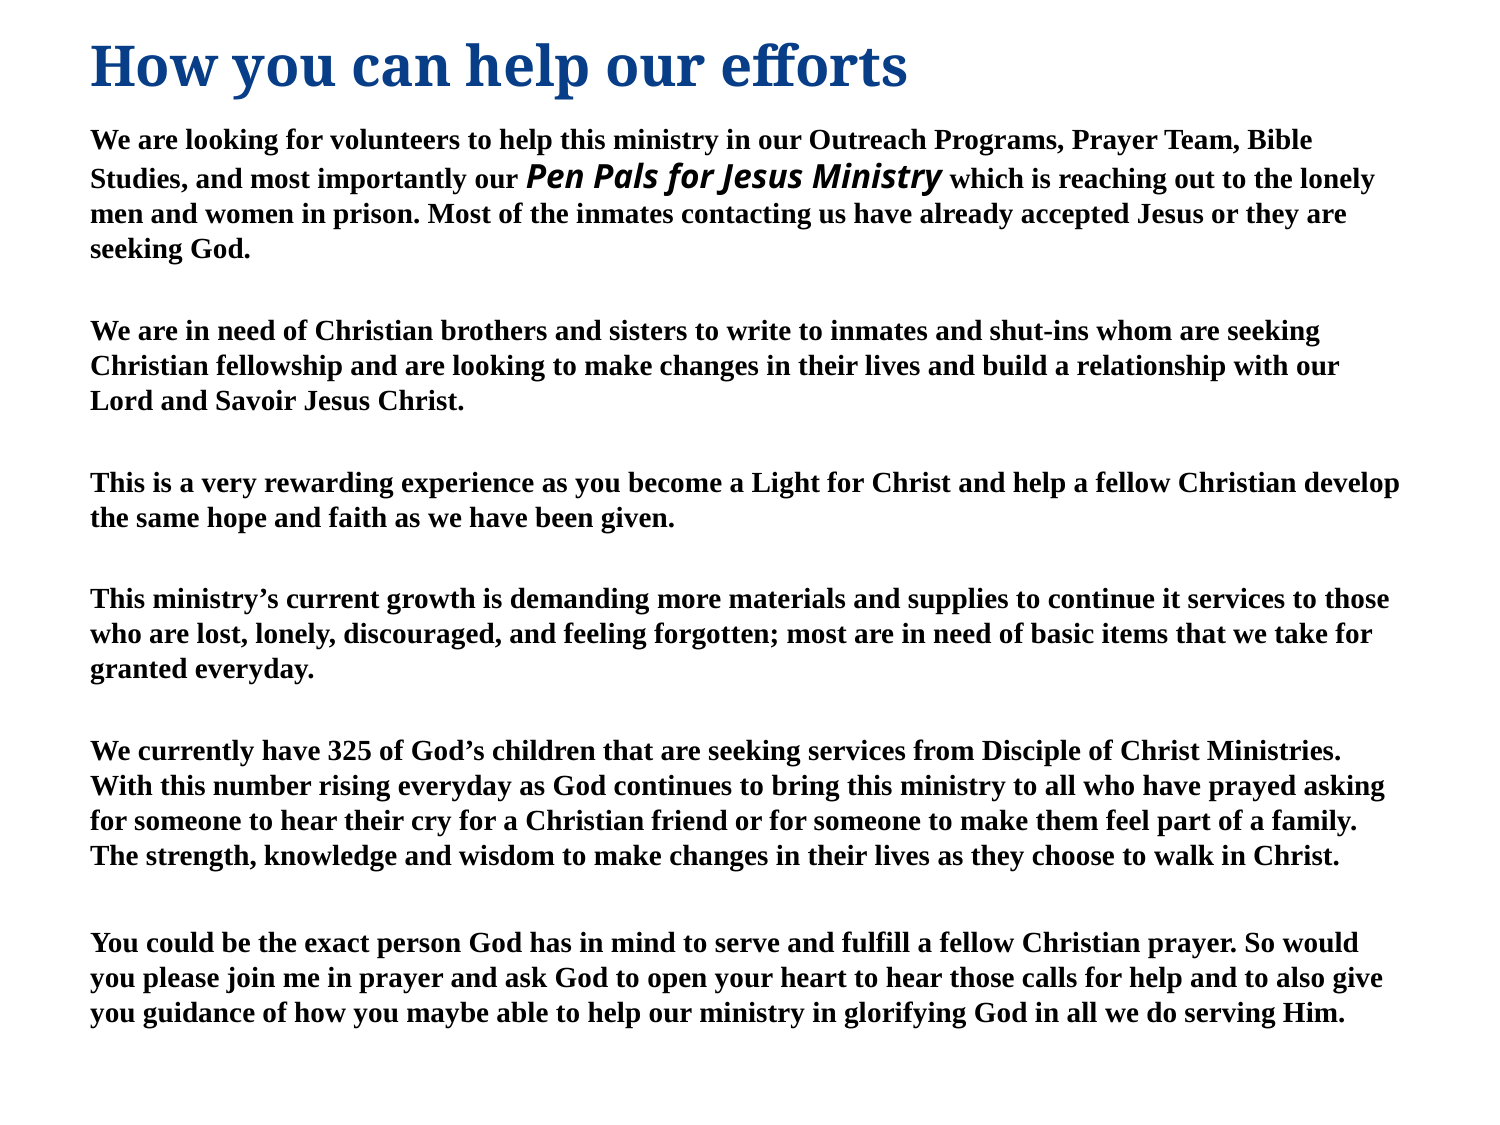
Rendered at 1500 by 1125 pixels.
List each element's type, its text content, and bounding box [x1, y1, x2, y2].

title How you can help our efforts [75, 0, 1425, 113]
list We are looking for volunteers to help this ministry in our Outreach Programs, Prayer Team, Bible Studies, and most importantly our Pen Pals for Jesus Ministry which is reaching out to the lonely men and women in prison. Most of the inmates contacting us have already accepted Jesus or they are seeking God. We are in need of Christian brothers and sisters to write to inmates and shut-ins whom are seeking Christian fellowship and are looking to make changes in their lives and build a relationship with our Lord and Savoir Jesus Christ. This is a very rewarding experience as you become a Light for Christ and help a fellow Christian develop the same hope and faith as we have been given. This ministry’s current growth is demanding more materials and supplies to continue it services to those who are lost, lonely, discouraged, and feeling forgotten; most are in need of basic items that we take for granted everyday. We currently have 325 of God’s children that are seeking services from Disciple of Christ Ministries. With this number rising everyday as God continues to bring this ministry to all who have prayed asking for someone to hear their cry for a Christian friend or for someone to make them feel part of a family. The strength, knowledge and wisdom to make changes in their lives as they choose to walk in Christ. You could be the exact person God has in mind to serve and fulfill a fellow Christian prayer. So would you please join me in prayer and ask God to open your heart to hear those calls for help and to also give you guidance of how you maybe able to help our ministry in glorifying God in all we do serving Him. [75, 113, 1425, 1063]
